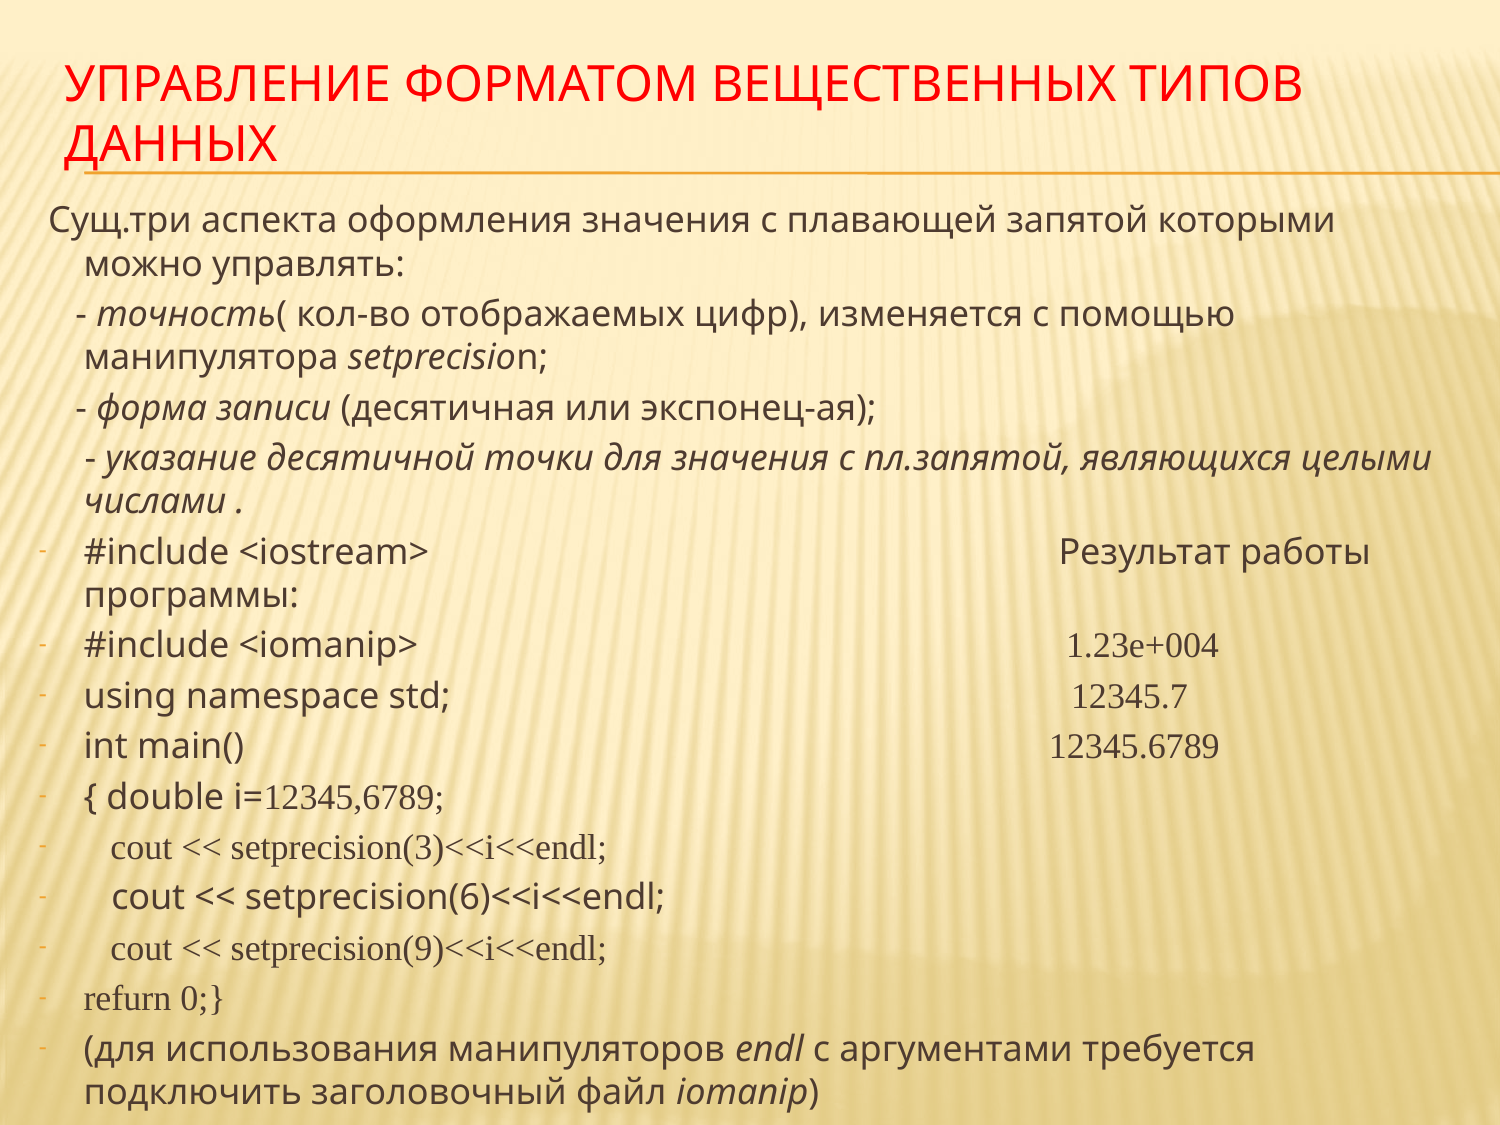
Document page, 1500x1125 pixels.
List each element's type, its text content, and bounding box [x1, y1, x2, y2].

list Сущ.три аспекта оформления значения с плавающей запятой которыми можно управлять: - точность( кол-во отображаемых цифр), изменяется с помощью манипулятора setprecision; - форма записи (десятичная или экспонец-ая); - указание десятичной точки для значения с пл.запятой, являющихся целыми числами . #include <iostream> Результат работы программы: #include <iomanip> 1.23e+004 using namespace std; 12345.7 int main() 12345.6789 { double i=12345,6789; cout << setprecision(3)<<i<<endl; cout << setprecision(6)<<i<<endl; cout << setprecision(9)<<i<<endl; refurn 0;} (для использования манипуляторов endl с аргументами требуется подключить заголовочный файл iomanip) [23, 187, 1475, 1125]
title Управление форматом вещественных типов данных [50, 58, 1475, 164]
